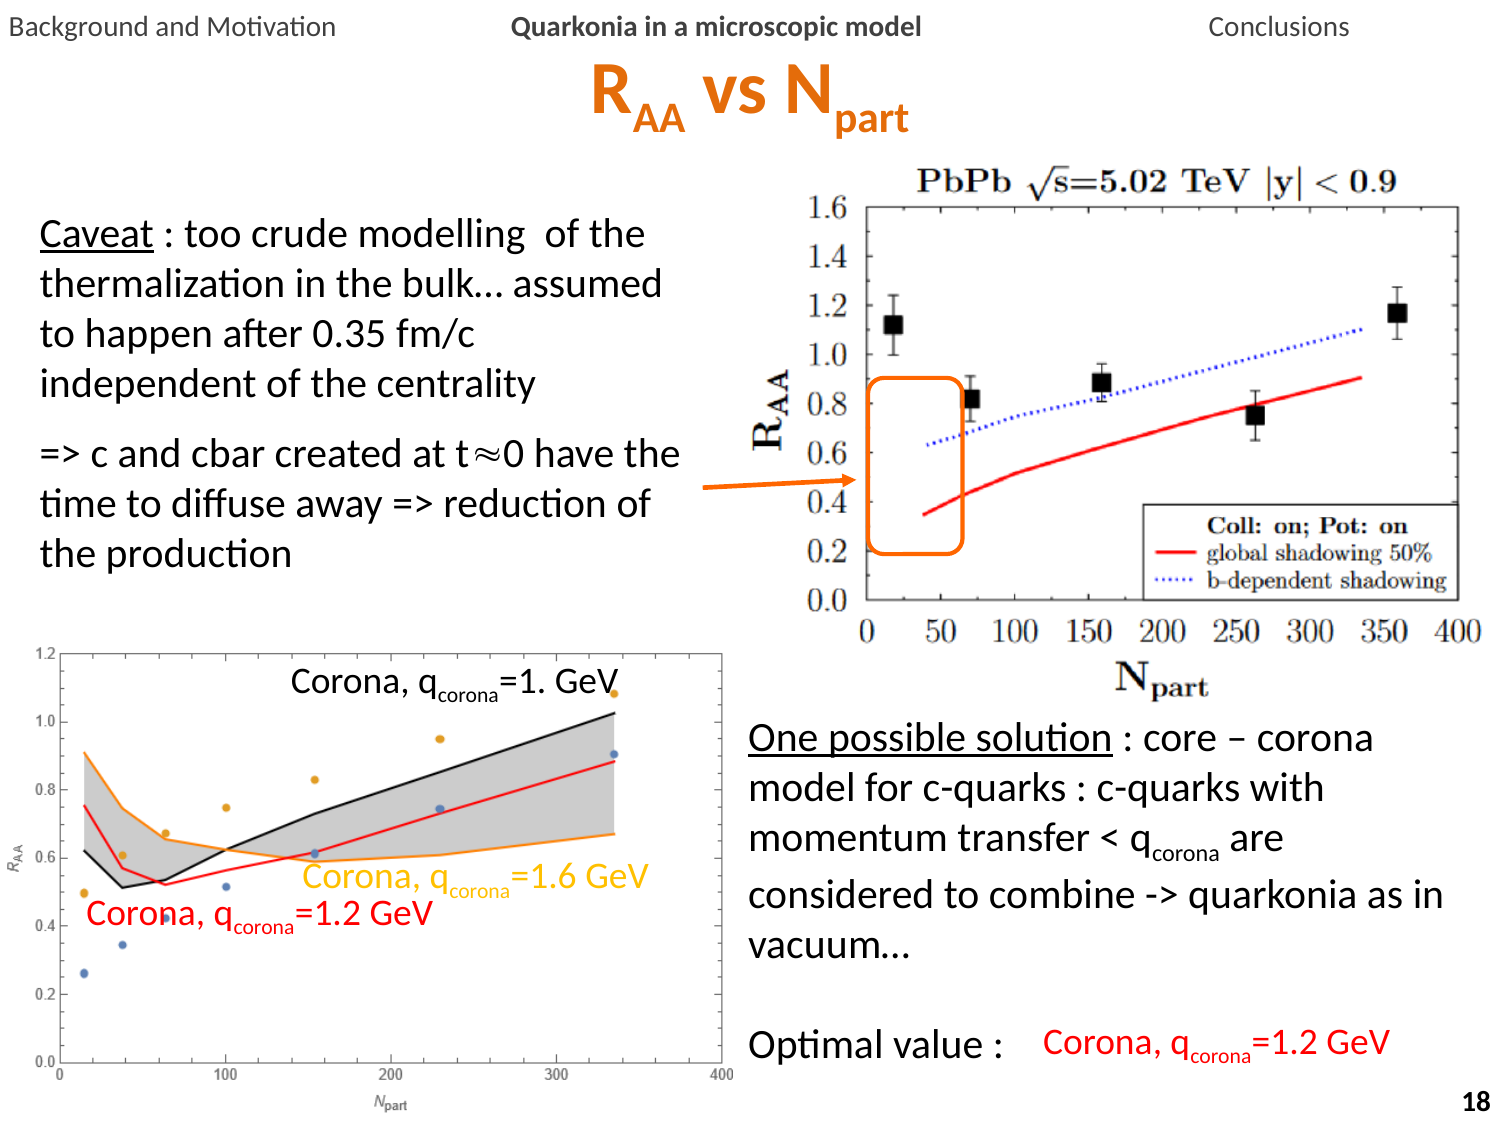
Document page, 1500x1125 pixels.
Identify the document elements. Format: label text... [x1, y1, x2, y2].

picture [738, 145, 1495, 718]
slide_number 18 [1156, 1069, 1500, 1125]
text_box One possible solution : core – corona model for c-quarks : c-quarks with momentum transfer < qcorona are considered to combine -> quarkonia as in vacuum… Optimal value : [738, 726, 1471, 1074]
text_box Corona, qcorona=1.2 GeV [1028, 1009, 1406, 1076]
text_box RAA vs Npart [0, 50, 1500, 138]
text_box Background and Motivation Quarkonia in a microscopic model Conclusions [0, 0, 1500, 50]
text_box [702, 479, 857, 488]
text_box Caveat : too crude modelling of the thermalization in the bulk… assumed to happen after 0.35 fm/c independent of the centrality => c and cbar created at t0 have the time to diffuse away => reduction of the production [24, 198, 703, 584]
picture [5, 644, 733, 1117]
